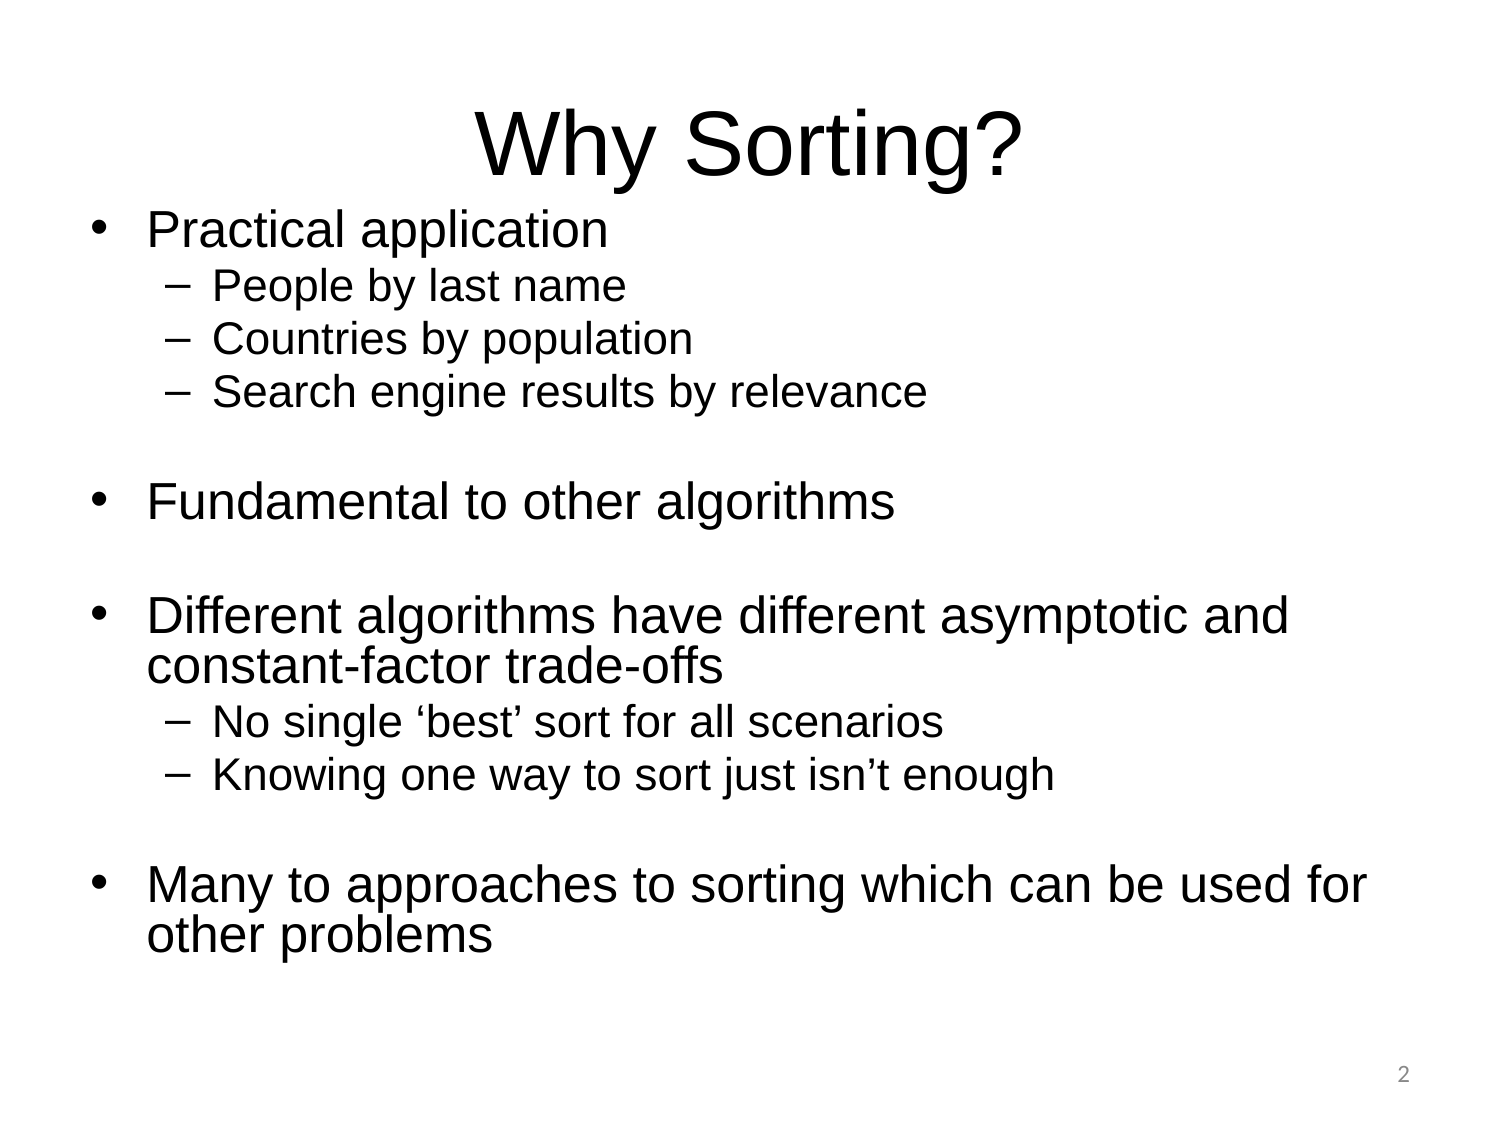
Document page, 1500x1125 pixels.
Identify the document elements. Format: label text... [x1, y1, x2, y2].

slide_number 2 [1074, 1042, 1425, 1103]
title Why Sorting? [75, 45, 1425, 200]
list Practical application People by last name Countries by population Search engine results by relevance Fundamental to other algorithms Different algorithms have different asymptotic and constant-factor trade-offs No single ‘best’ sort for all scenarios Knowing one way to sort just isn’t enough Many to approaches to sorting which can be used for other problems [75, 200, 1425, 1050]
